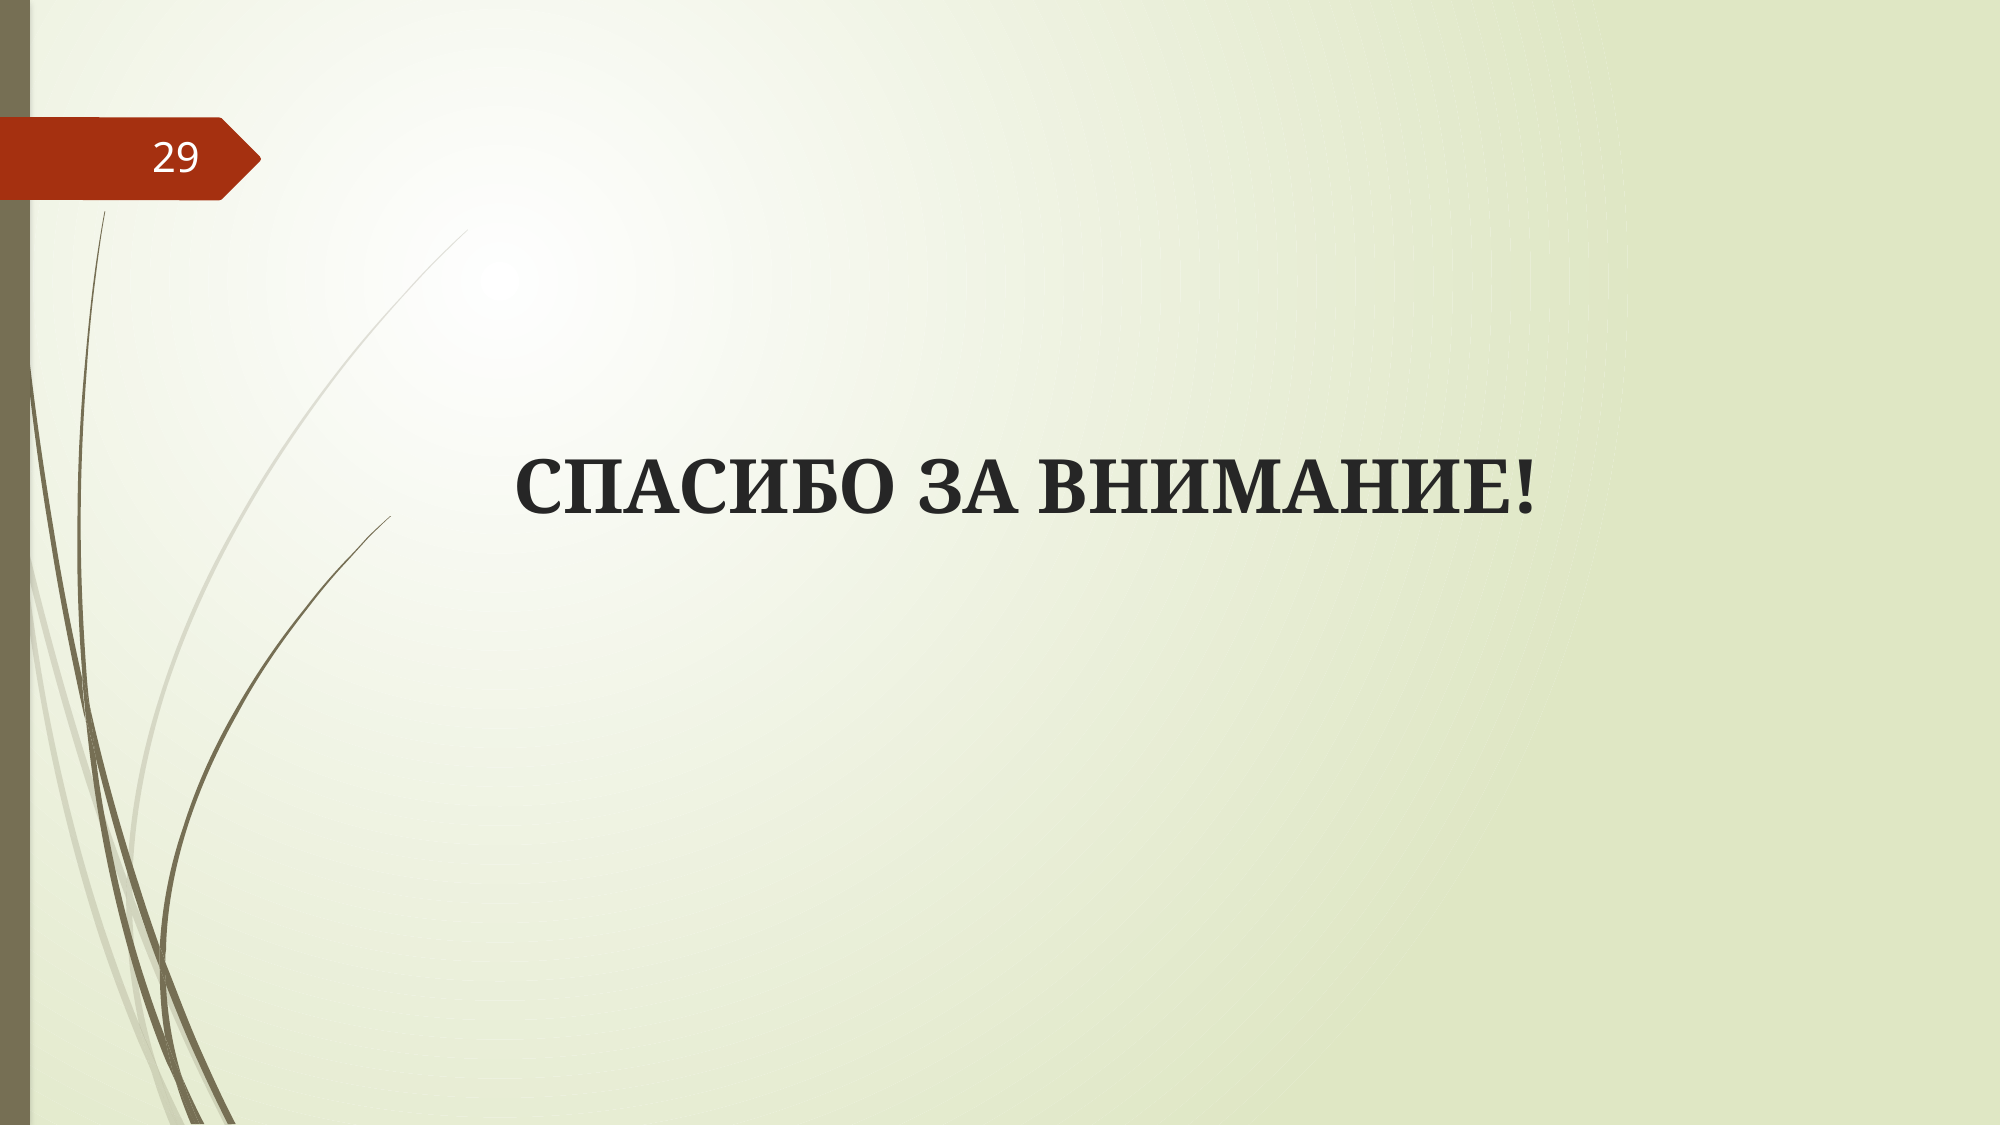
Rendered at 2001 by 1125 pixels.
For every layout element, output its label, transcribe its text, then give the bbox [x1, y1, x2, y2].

slide_number 29 [87, 129, 216, 190]
text_box СПАСИБО ЗА ВНИМАНИЕ! [276, 350, 1777, 585]
